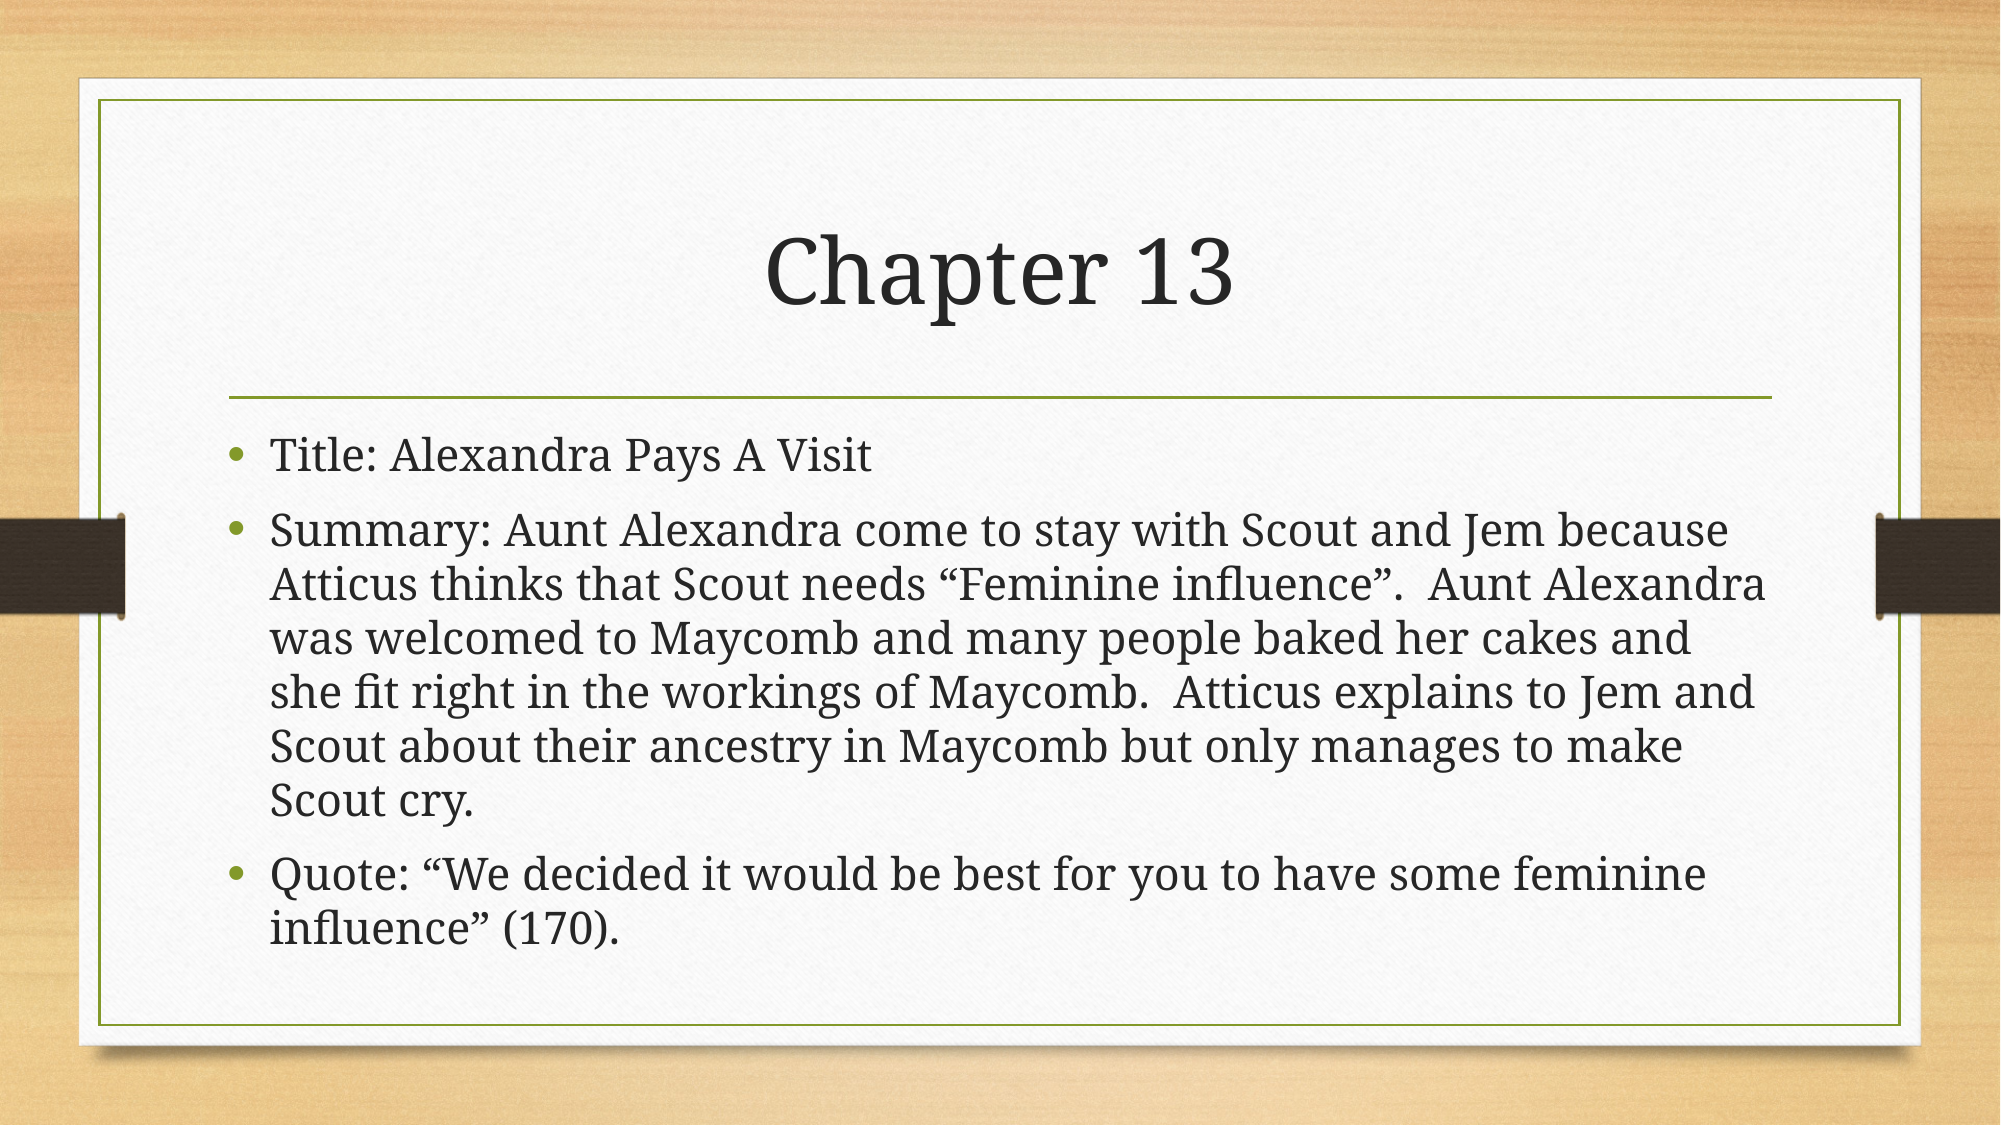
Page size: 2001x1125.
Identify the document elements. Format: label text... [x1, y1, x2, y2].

picture [0, 0, 2001, 1125]
list Title: Alexandra Pays A Visit Summary: Aunt Alexandra come to stay with Scout and Jem because Atticus thinks that Scout needs “Feminine influence”. Aunt Alexandra was welcomed to Maycomb and many people baked her cakes and she fit right in the workings of Maycomb. Atticus explains to Jem and Scout about their ancestry in Maycomb but only manages to make Scout cry. Quote: “We decided it would be best for you to have some feminine influence” (170). [212, 419, 1788, 964]
title Chapter 13 [212, 161, 1788, 375]
